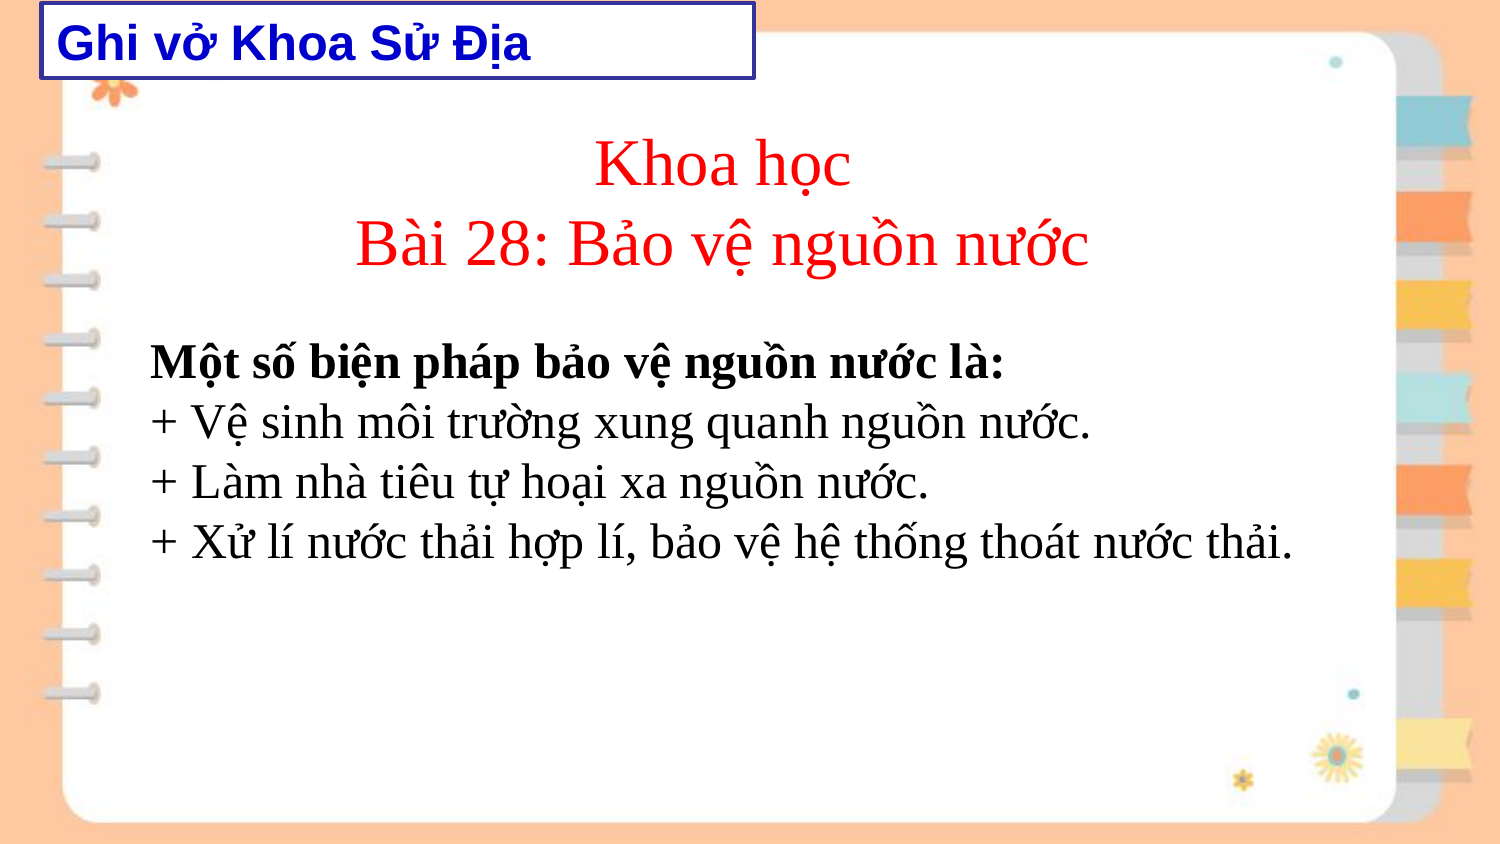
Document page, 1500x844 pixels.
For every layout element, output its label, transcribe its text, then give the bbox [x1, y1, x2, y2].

text_box Khoa học Bài 28: Bảo vệ nguồn nước [95, 111, 1352, 287]
text_box Một số biện pháp bảo vệ nguồn nước là: + Vệ sinh môi trường xung quanh nguồn nước. + Làm nhà tiêu tự hoại xa nguồn nước. + Xử lí nước thải hợp lí, bảo vệ hệ thống thoát nước thải. [136, 321, 1311, 576]
picture [0, 0, 1500, 844]
text_box Ghi vở Khoa Sử Địa [39, 1, 756, 80]
